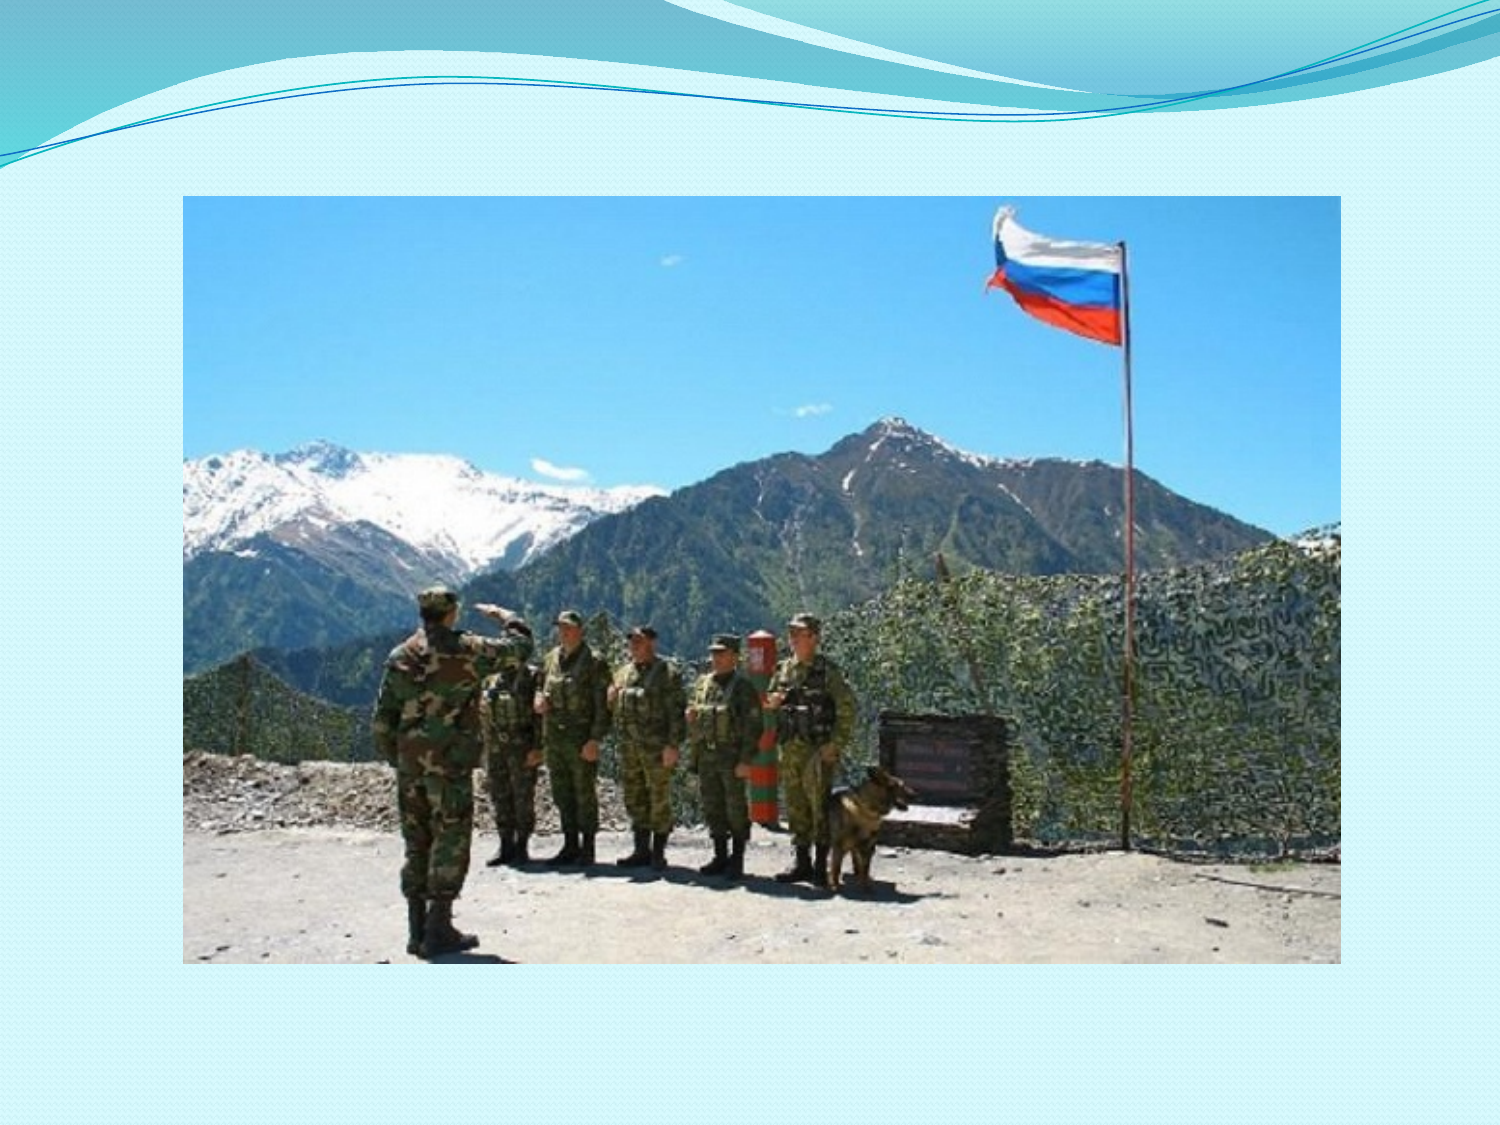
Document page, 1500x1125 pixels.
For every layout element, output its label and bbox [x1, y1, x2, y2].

picture [182, 196, 1341, 965]
